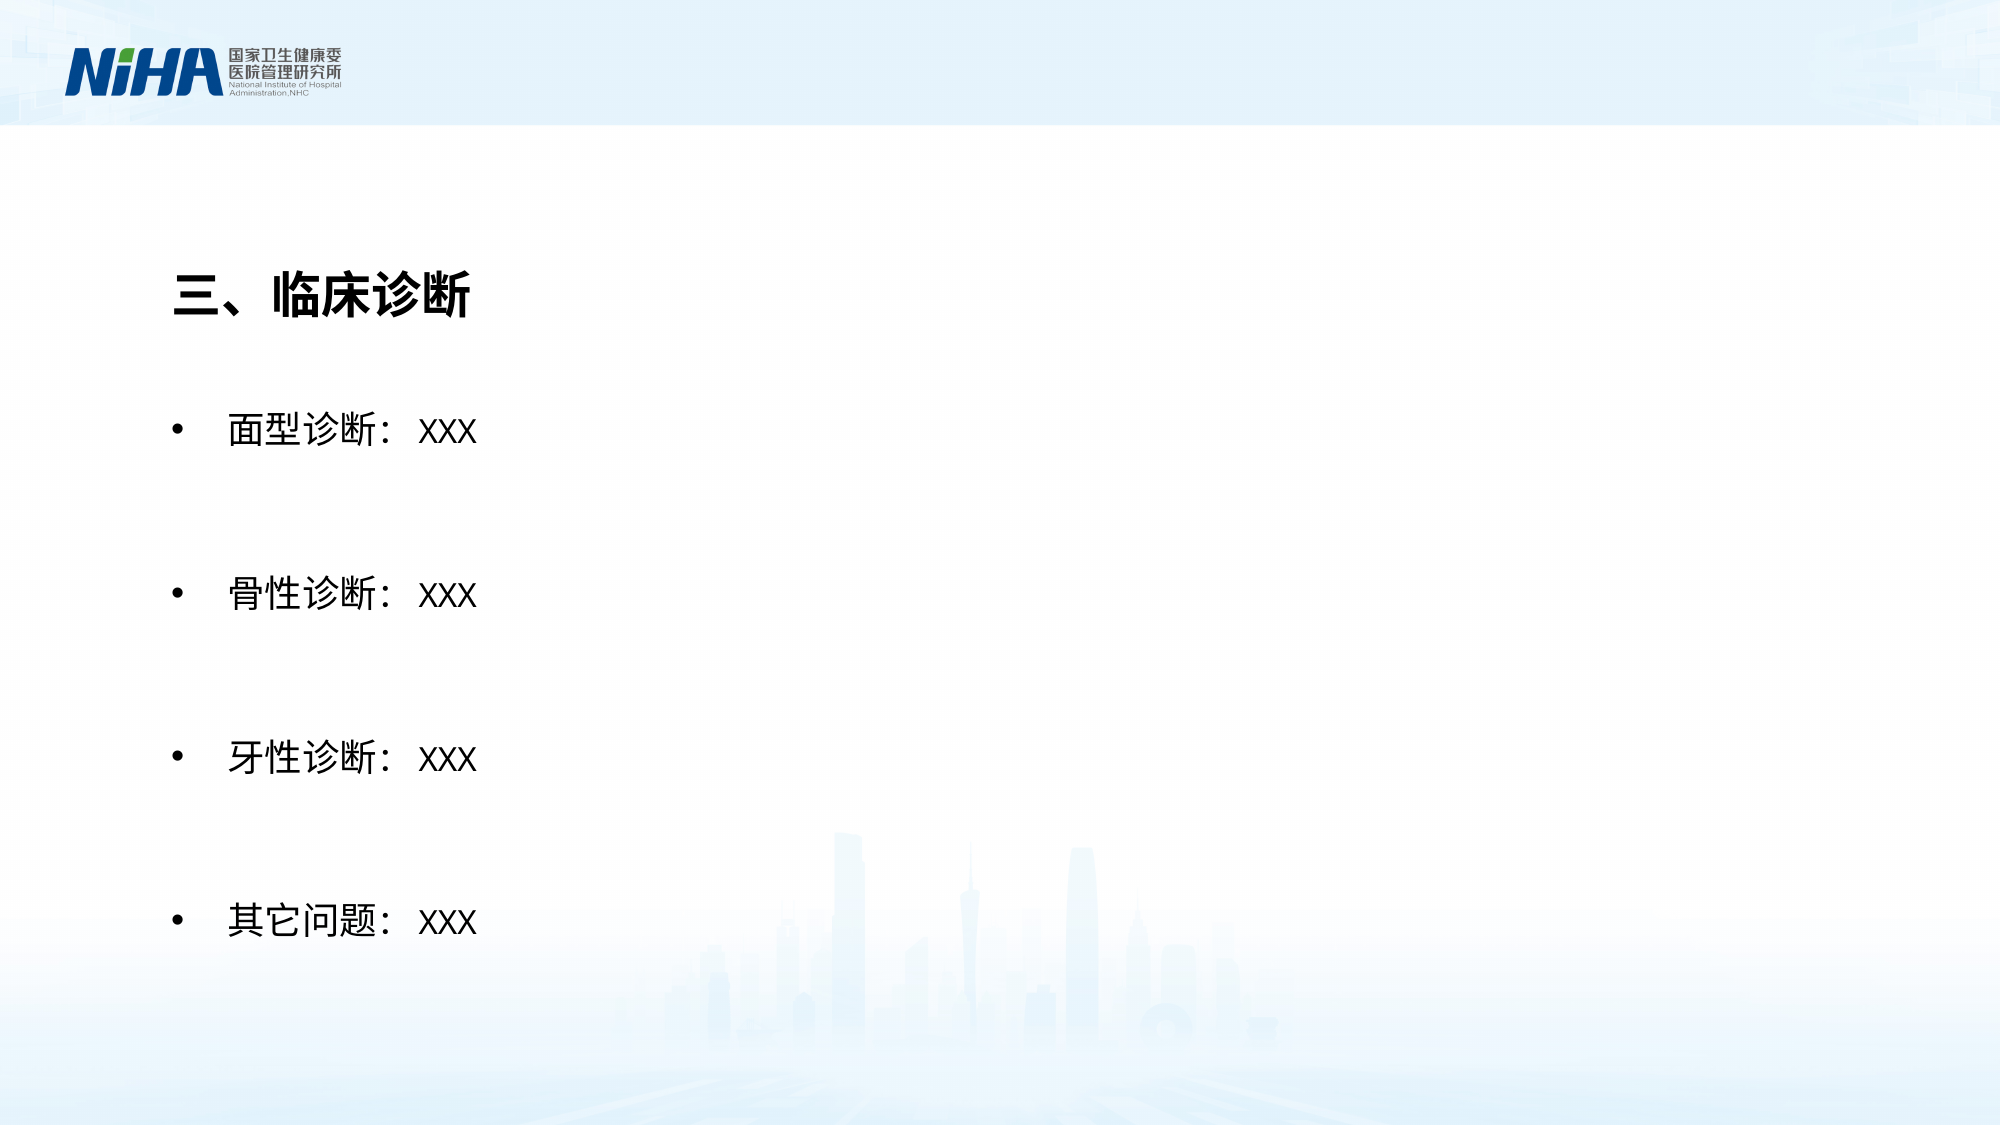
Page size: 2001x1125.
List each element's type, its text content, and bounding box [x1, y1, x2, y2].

text_box 面型诊断：XXX [156, 376, 1157, 459]
text_box 牙性诊断：XXX [156, 703, 1157, 786]
picture [0, 0, 2000, 1125]
text_box 其它问题：XXX [156, 867, 1157, 950]
text_box 三、临床诊断 [156, 226, 1157, 332]
text_box 骨性诊断：XXX [156, 539, 1157, 622]
